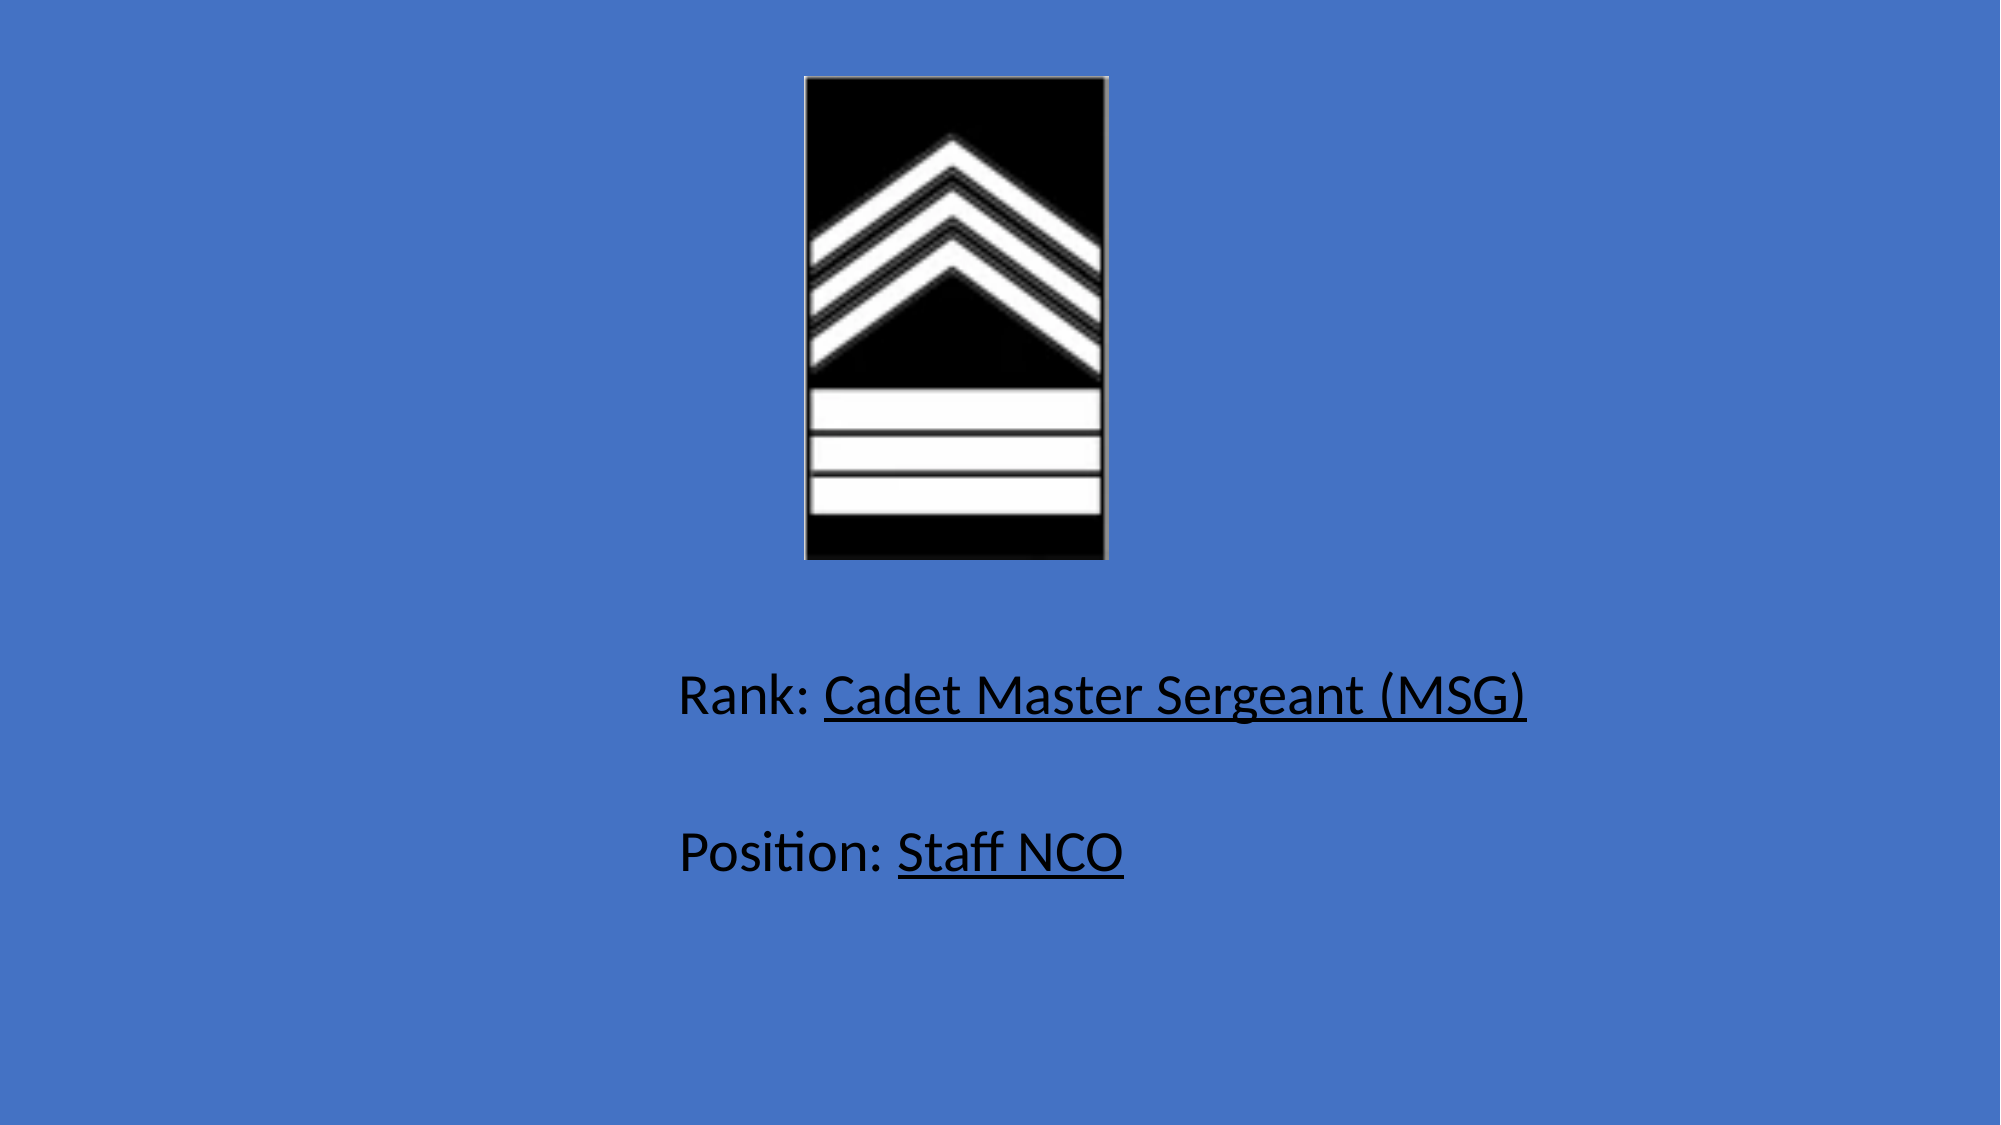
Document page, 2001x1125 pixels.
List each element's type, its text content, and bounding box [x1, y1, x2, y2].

text_box Position: Staff NCO [664, 805, 1147, 891]
picture [804, 76, 1109, 560]
text_box Rank: Cadet Master Sergeant (MSG) [663, 648, 1552, 804]
